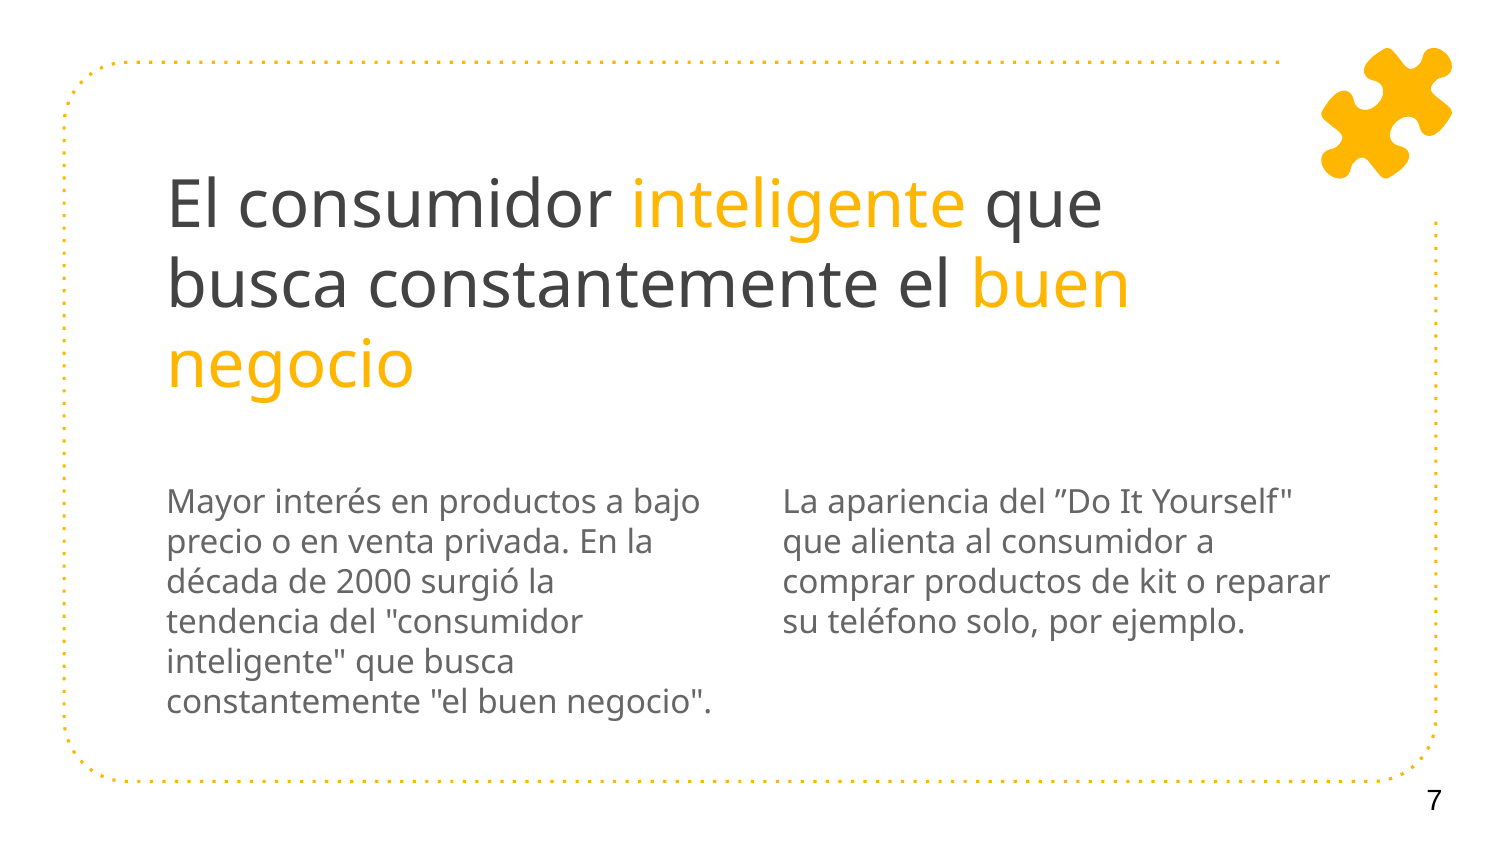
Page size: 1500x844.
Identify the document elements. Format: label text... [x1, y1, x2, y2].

text_box [1321, 47, 1452, 179]
list La apariencia del ”Do It Yourself" que alienta al consumidor a comprar productos de kit o reparar su teléfono solo, por ejemplo. [767, 465, 1349, 726]
slide_number 7 [1411, 753, 1500, 844]
list Mayor interés en productos a bajo precio o en venta privada. En la década de 2000 surgió la tendencia del "consumidor inteligente" que busca constantemente "el buen negocio". [151, 465, 733, 726]
title El consumidor inteligente que busca constantemente el buen negocio [151, 146, 1278, 287]
